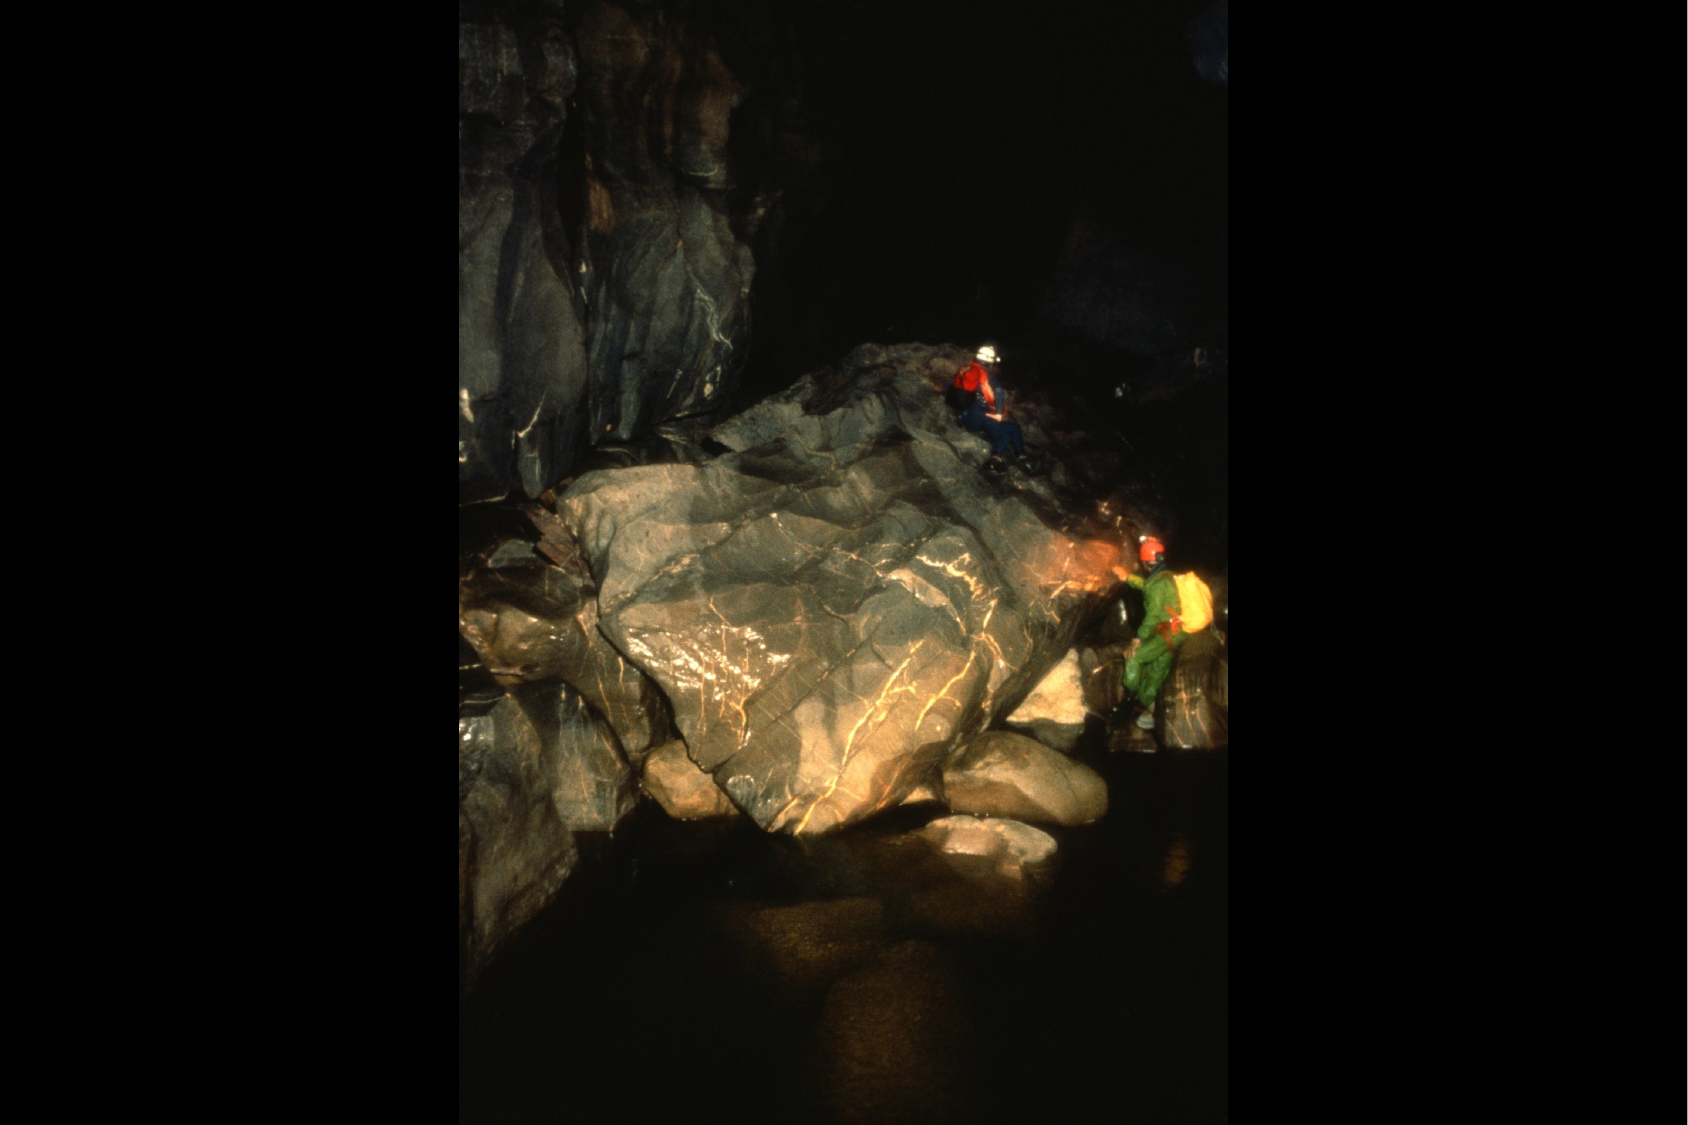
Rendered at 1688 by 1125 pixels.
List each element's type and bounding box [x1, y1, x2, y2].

picture [459, 0, 1228, 1125]
